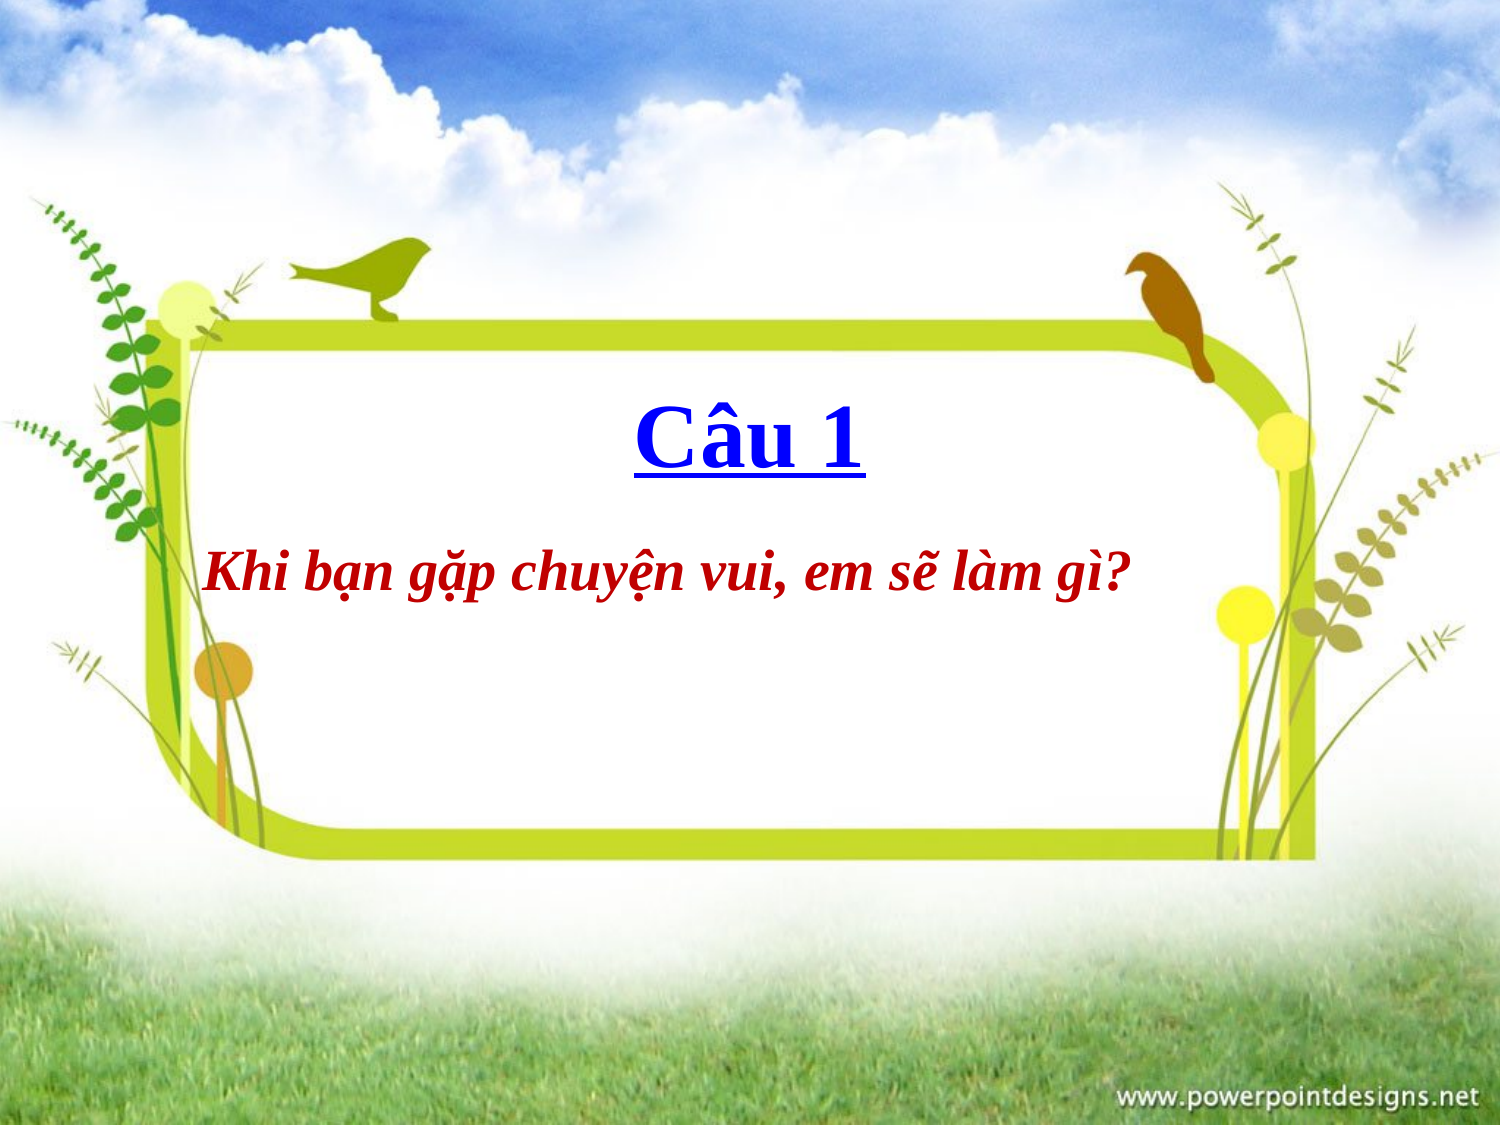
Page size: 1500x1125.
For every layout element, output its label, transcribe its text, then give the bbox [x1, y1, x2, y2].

picture [0, 0, 1500, 1125]
text_box Khi bạn gặp chuyện vui, em sẽ làm gì? [187, 525, 1363, 610]
title Câu 1 [312, 337, 1188, 525]
